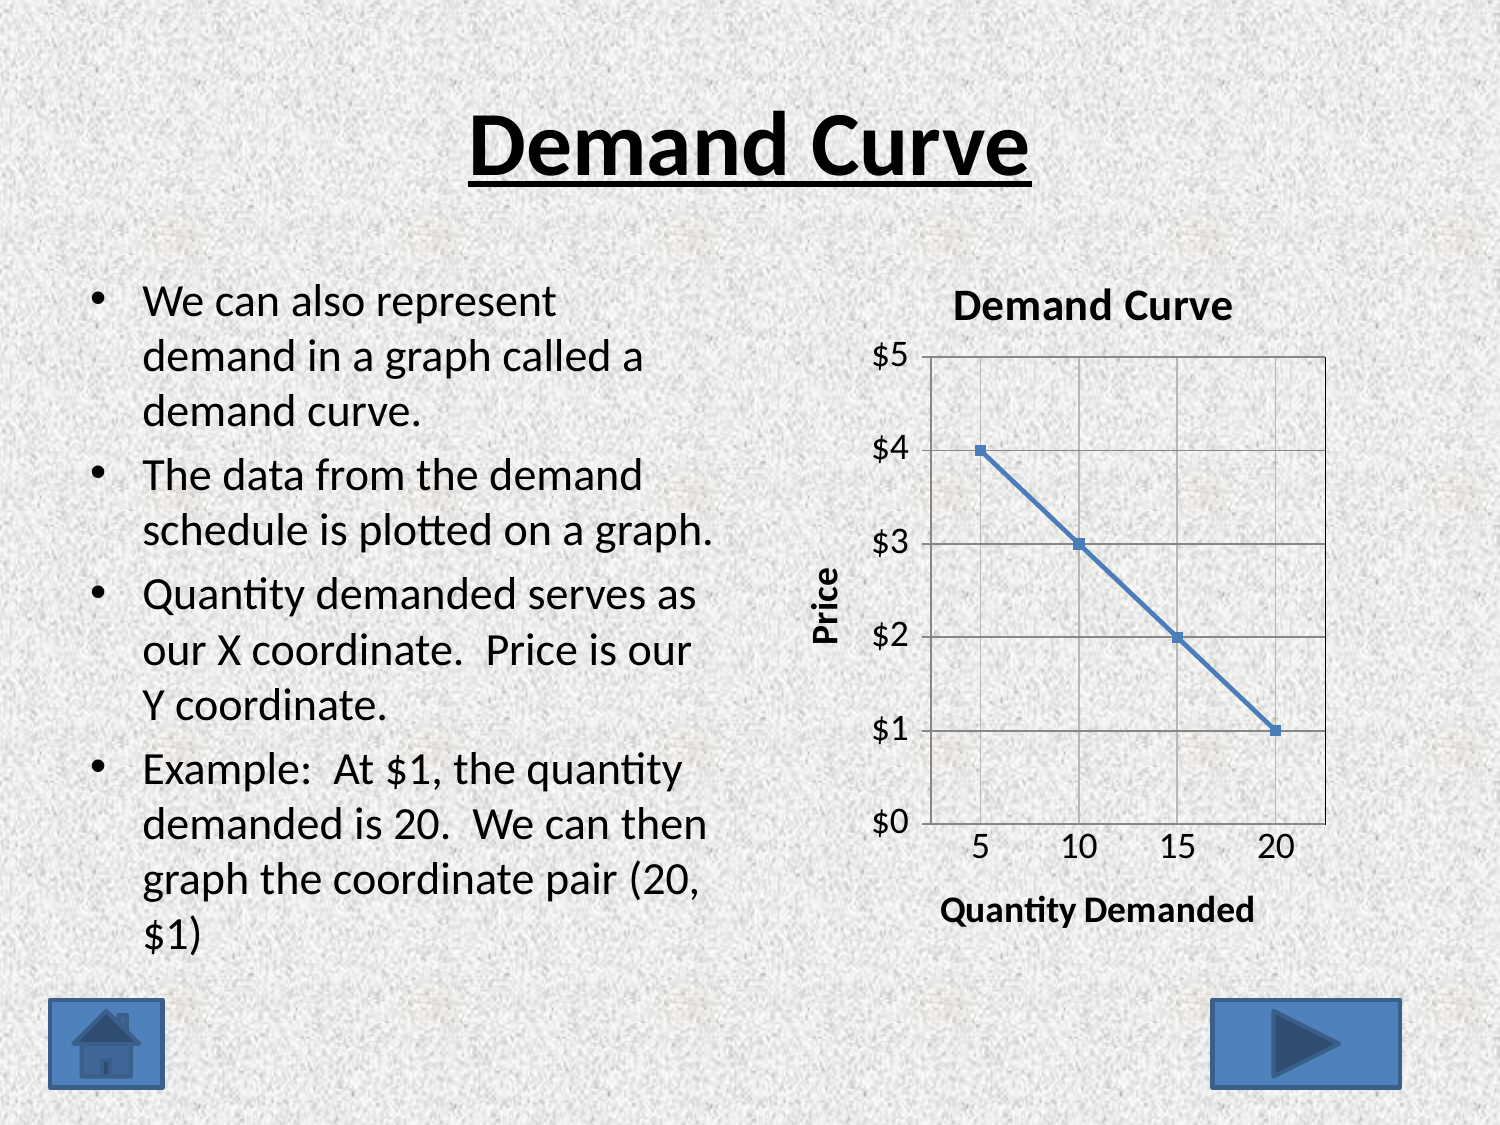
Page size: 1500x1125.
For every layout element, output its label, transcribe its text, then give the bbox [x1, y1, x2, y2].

title Demand Curve [75, 45, 1425, 233]
list We can also represent demand in a graph called a demand curve. The data from the demand schedule is plotted on a graph. Quantity demanded serves as our X coordinate. Price is our Y coordinate. Example: At $1, the quantity demanded is 20. We can then graph the coordinate pair (20, $1) [75, 262, 738, 1005]
text_box [48, 998, 165, 1090]
chart [762, 249, 1426, 993]
picture [0, 0, 1500, 1125]
text_box [1210, 1002, 1402, 1090]
